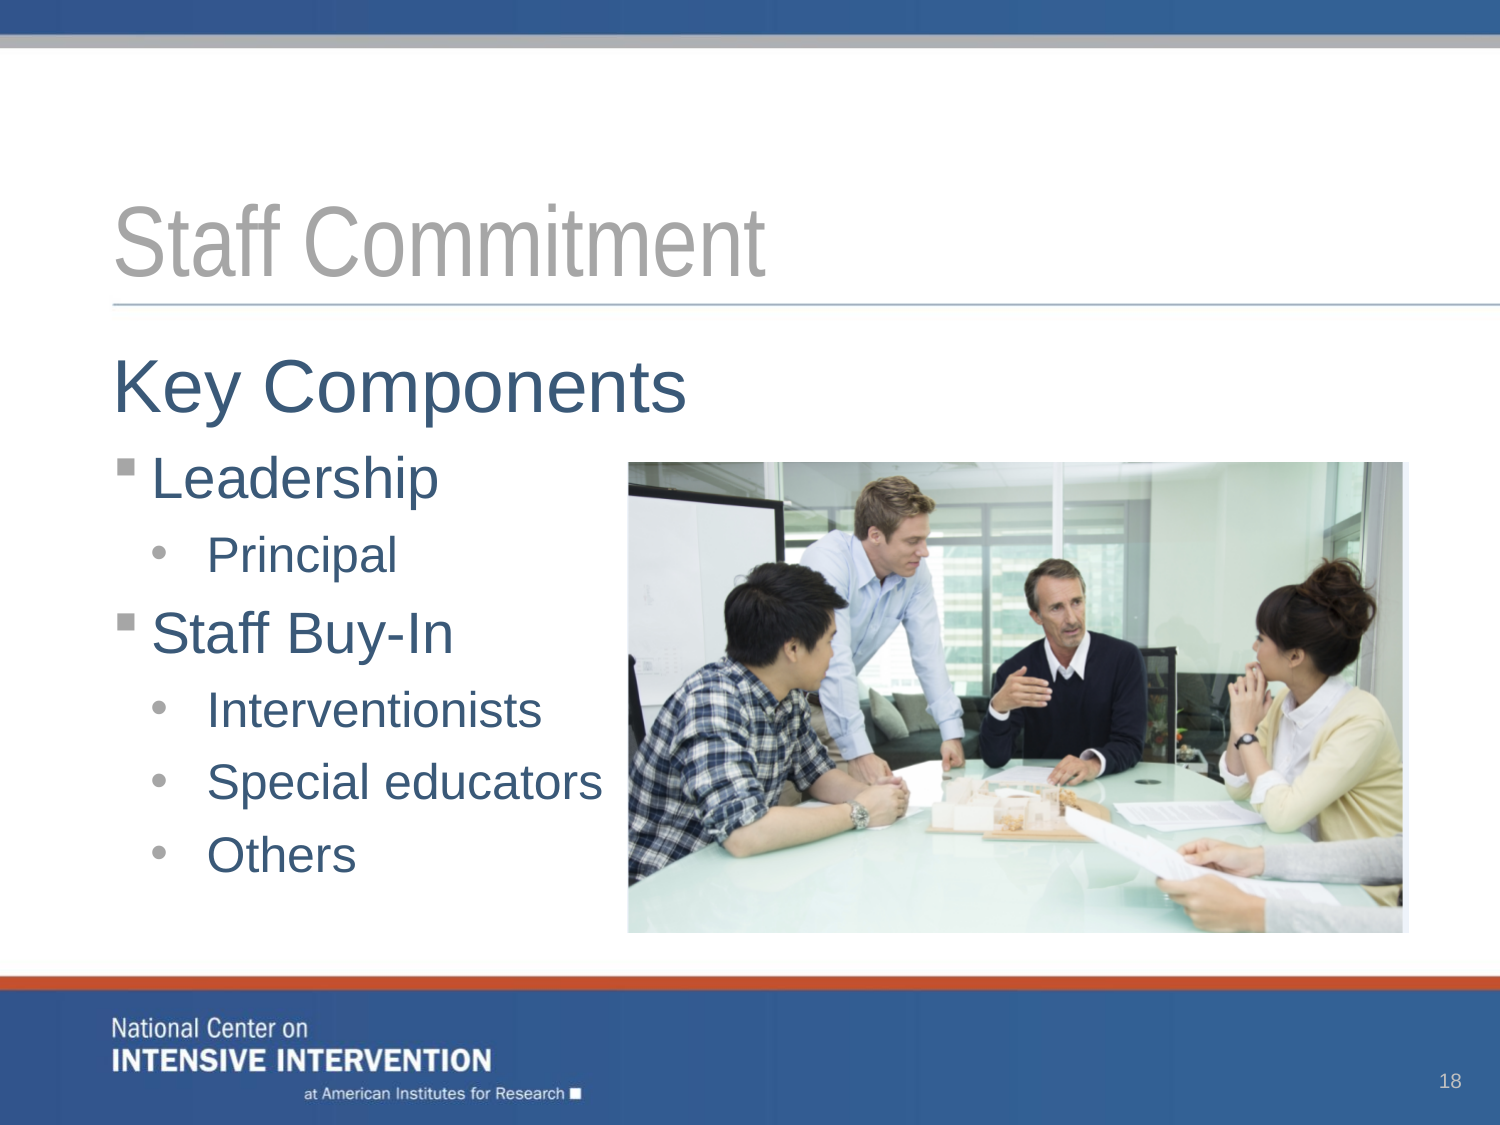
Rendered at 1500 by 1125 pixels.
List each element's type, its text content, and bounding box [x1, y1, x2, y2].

slide_number 18 [1436, 1067, 1462, 1093]
picture [0, 0, 1500, 1125]
title Staff Commitment [112, 51, 1463, 297]
list Key Components Leadership Principal Staff Buy-In Interventionists Special educators Others [112, 336, 1463, 950]
